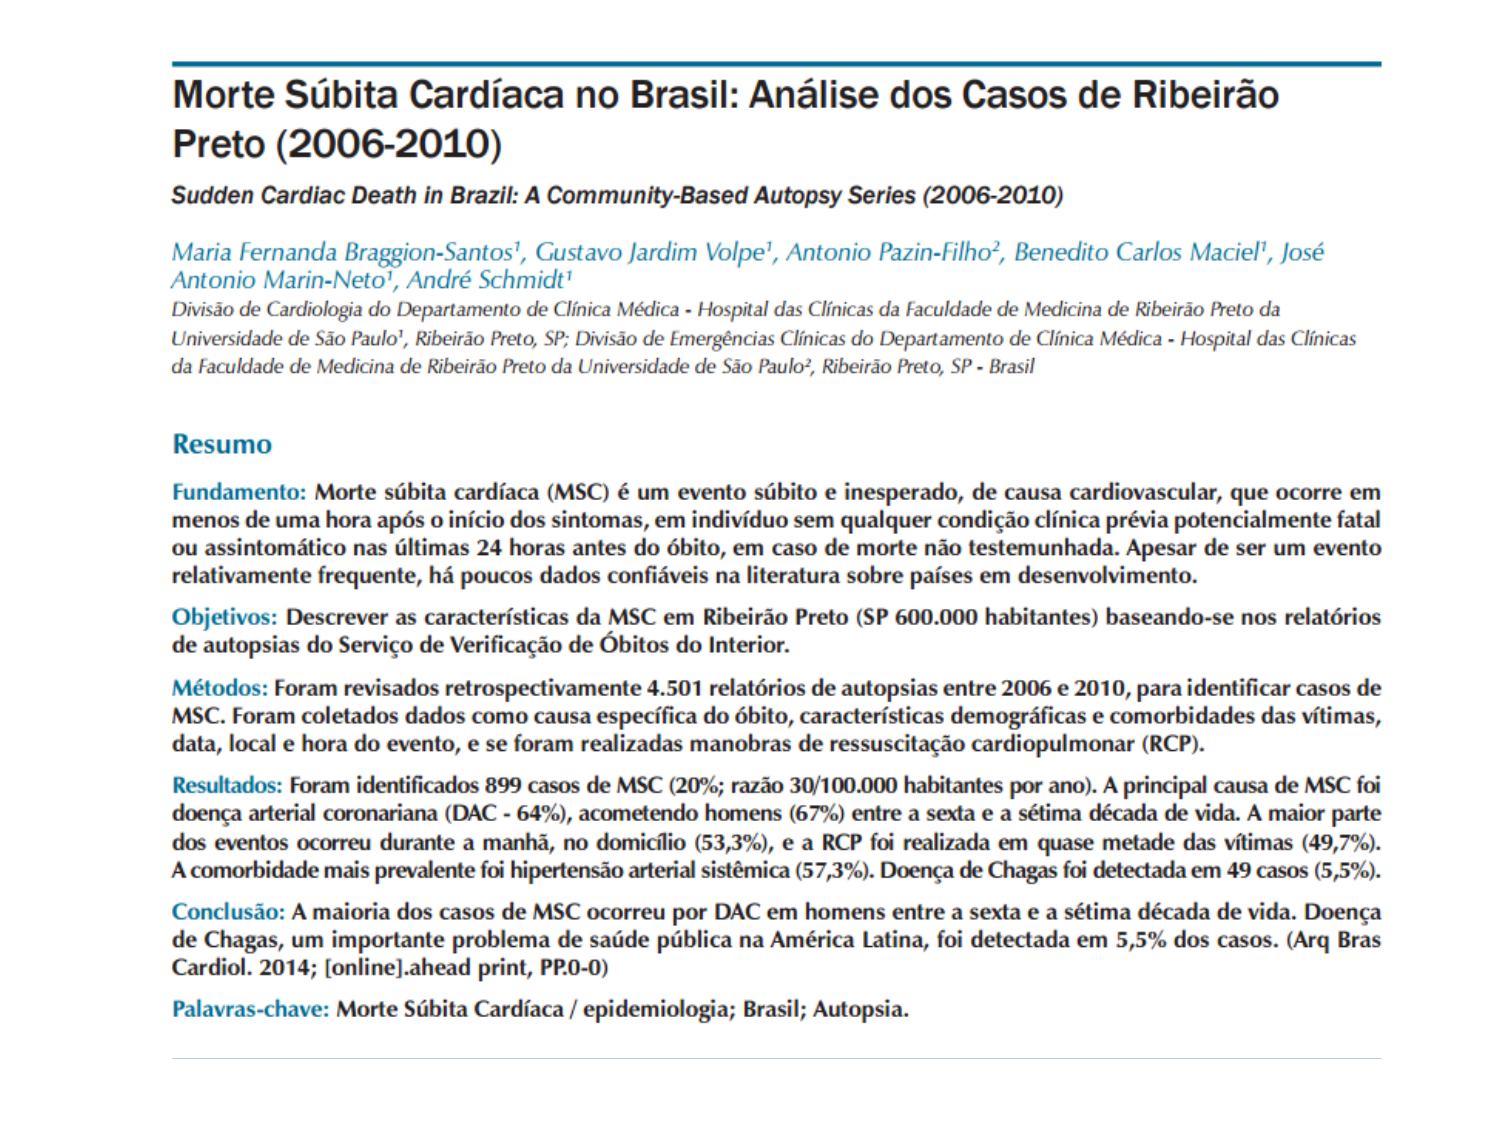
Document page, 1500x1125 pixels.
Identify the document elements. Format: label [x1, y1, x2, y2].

list [147, 42, 1469, 1059]
